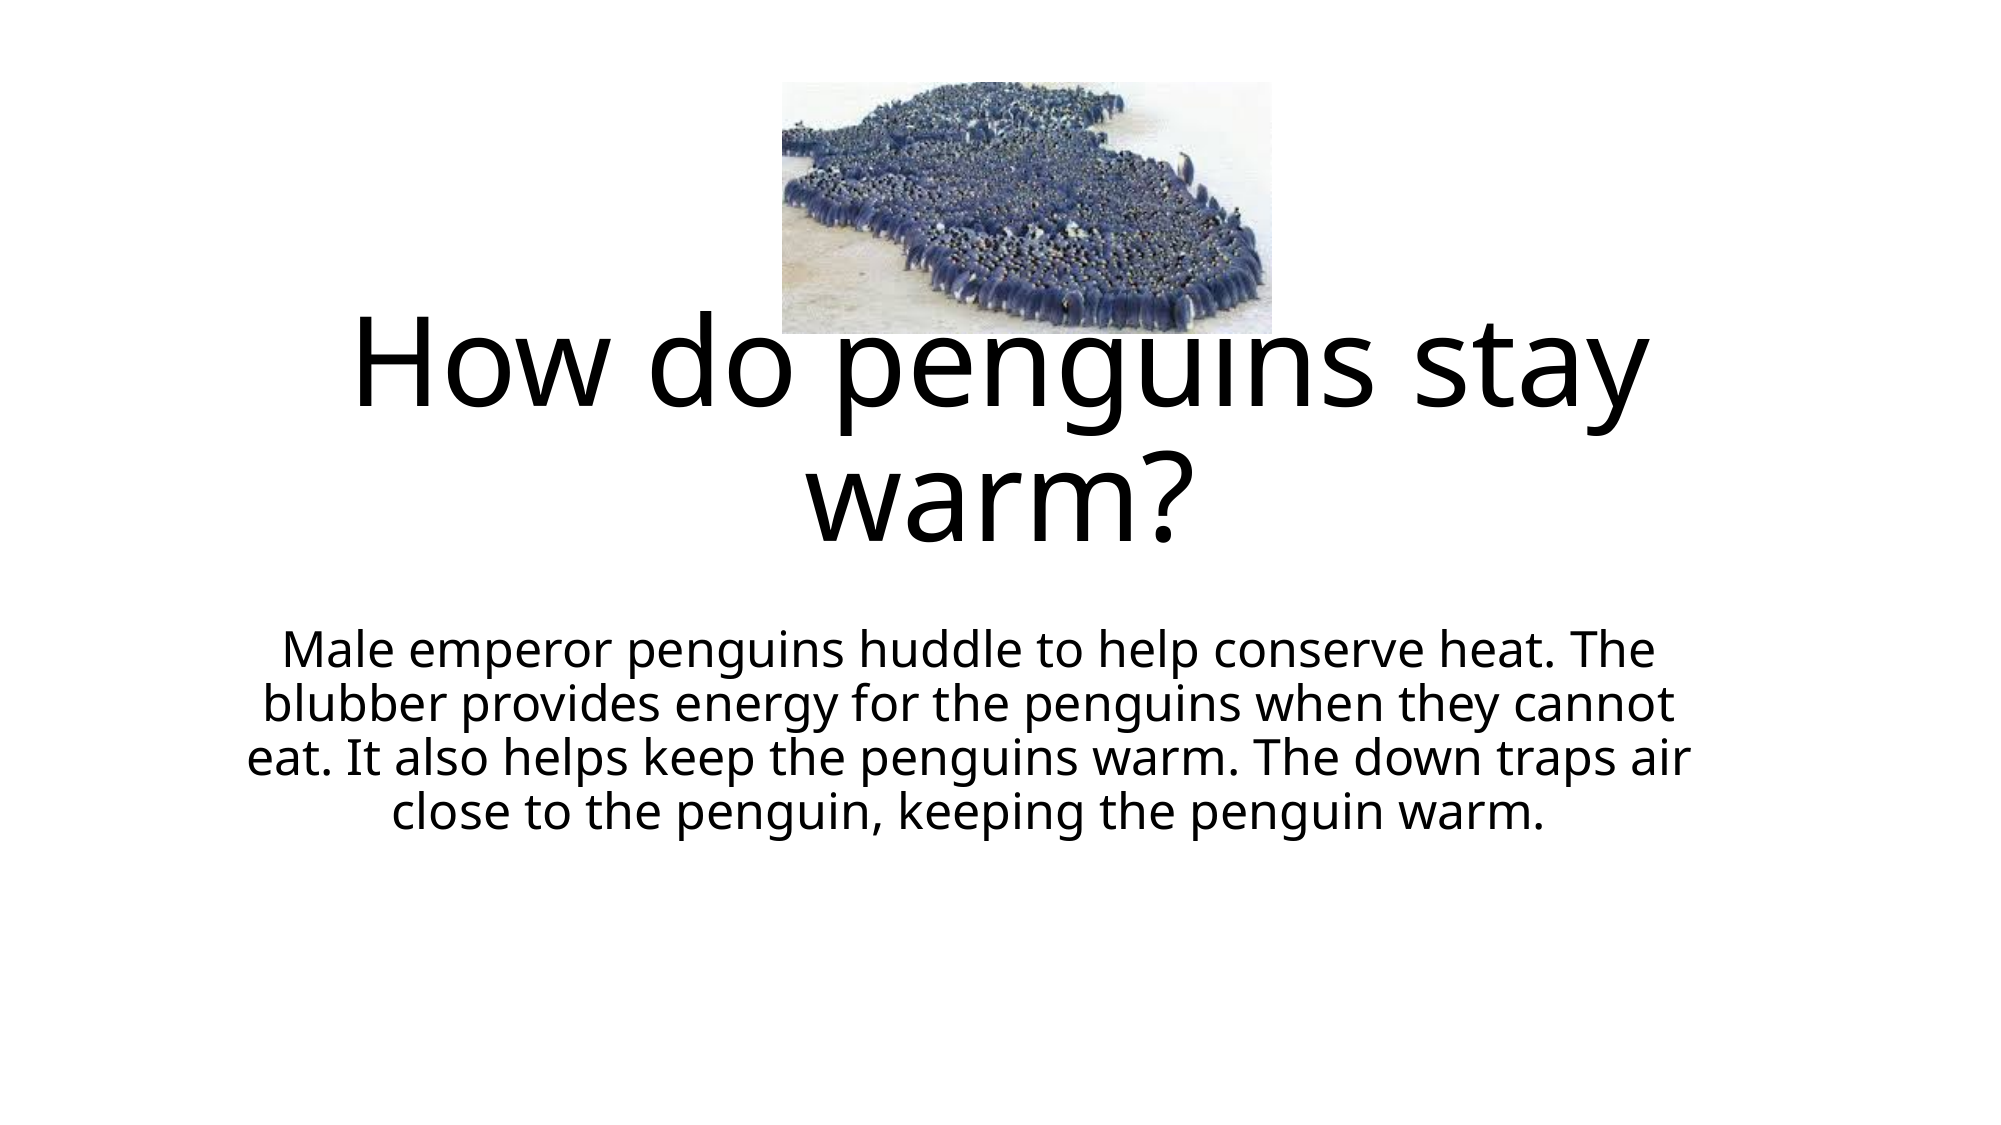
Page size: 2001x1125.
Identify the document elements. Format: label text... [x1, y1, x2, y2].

title How do penguins stay warm? [249, 184, 1750, 576]
picture [782, 82, 1272, 334]
subtitle Male emperor penguins huddle to help conserve heat. The blubber provides energy for the penguins when they cannot eat. It also helps keep the penguins warm. The down traps air close to the penguin, keeping the penguin warm. [219, 617, 1720, 889]
